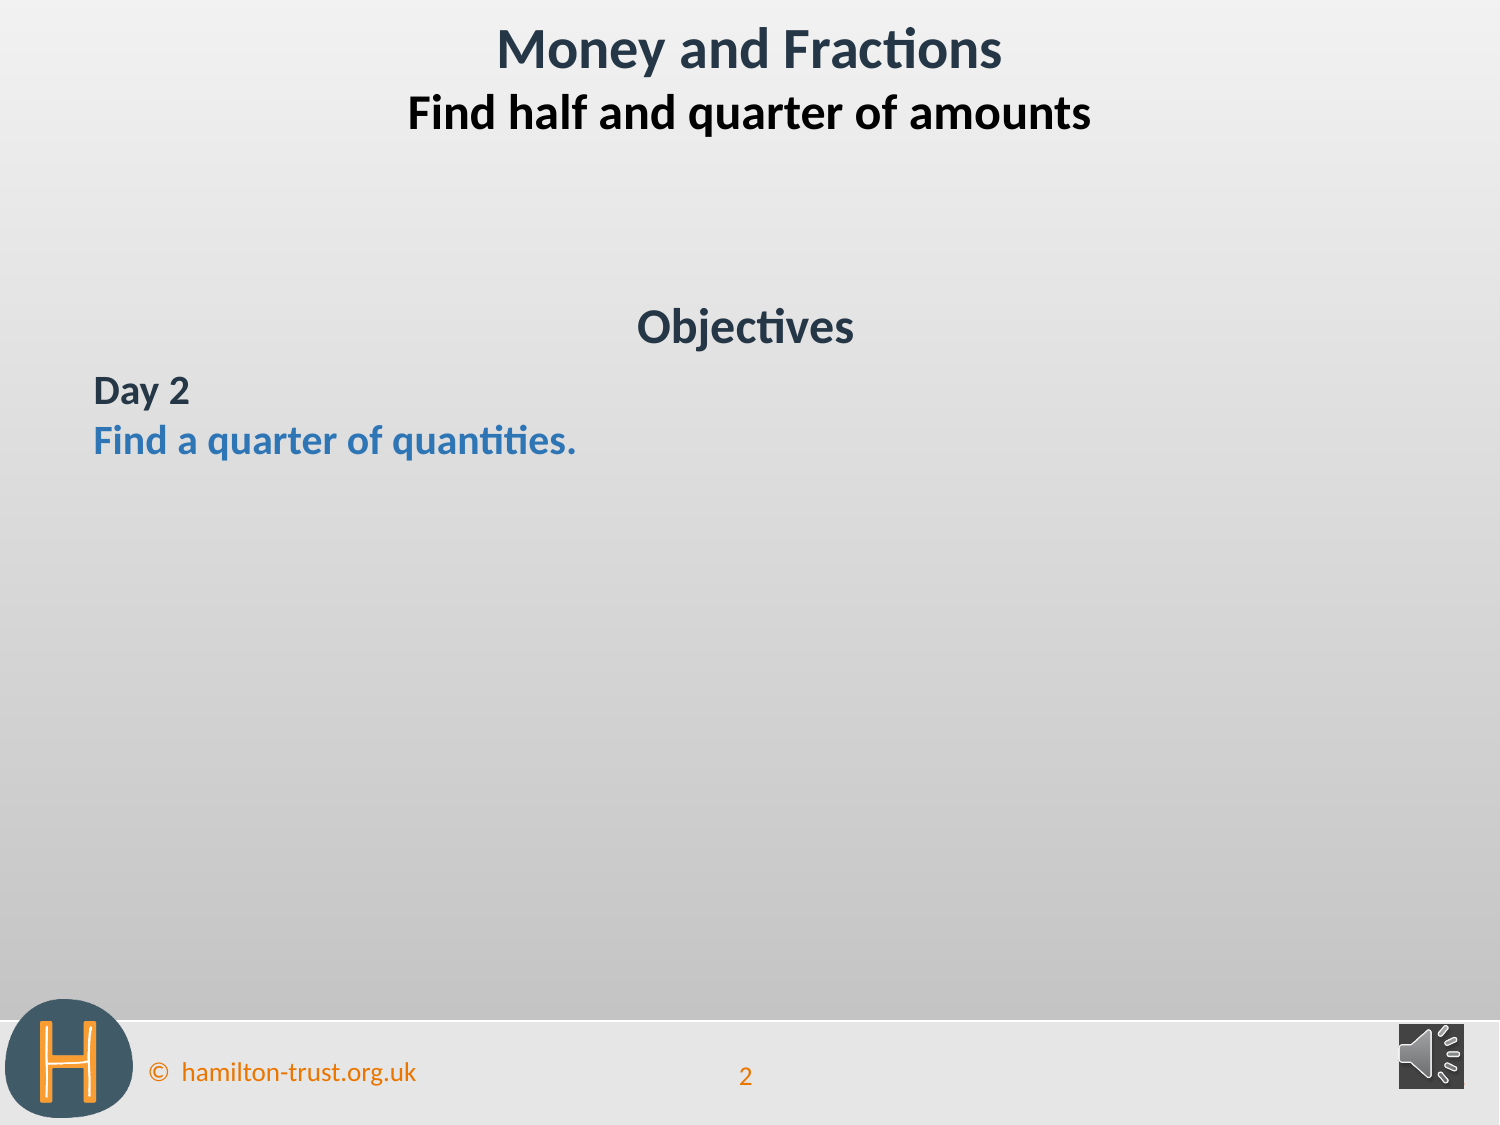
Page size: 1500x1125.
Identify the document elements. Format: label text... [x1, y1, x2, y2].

picture [5, 999, 133, 1118]
footer Year 1 [975, 1044, 1482, 1105]
text_box Objectives Day 2 Find a quarter of quantities. [78, 286, 1413, 471]
text_box Money and Fractions Find half and quarter of amounts [19, 2, 1481, 148]
slide_number 2 [686, 1044, 805, 1105]
picture [1397, 1022, 1465, 1090]
